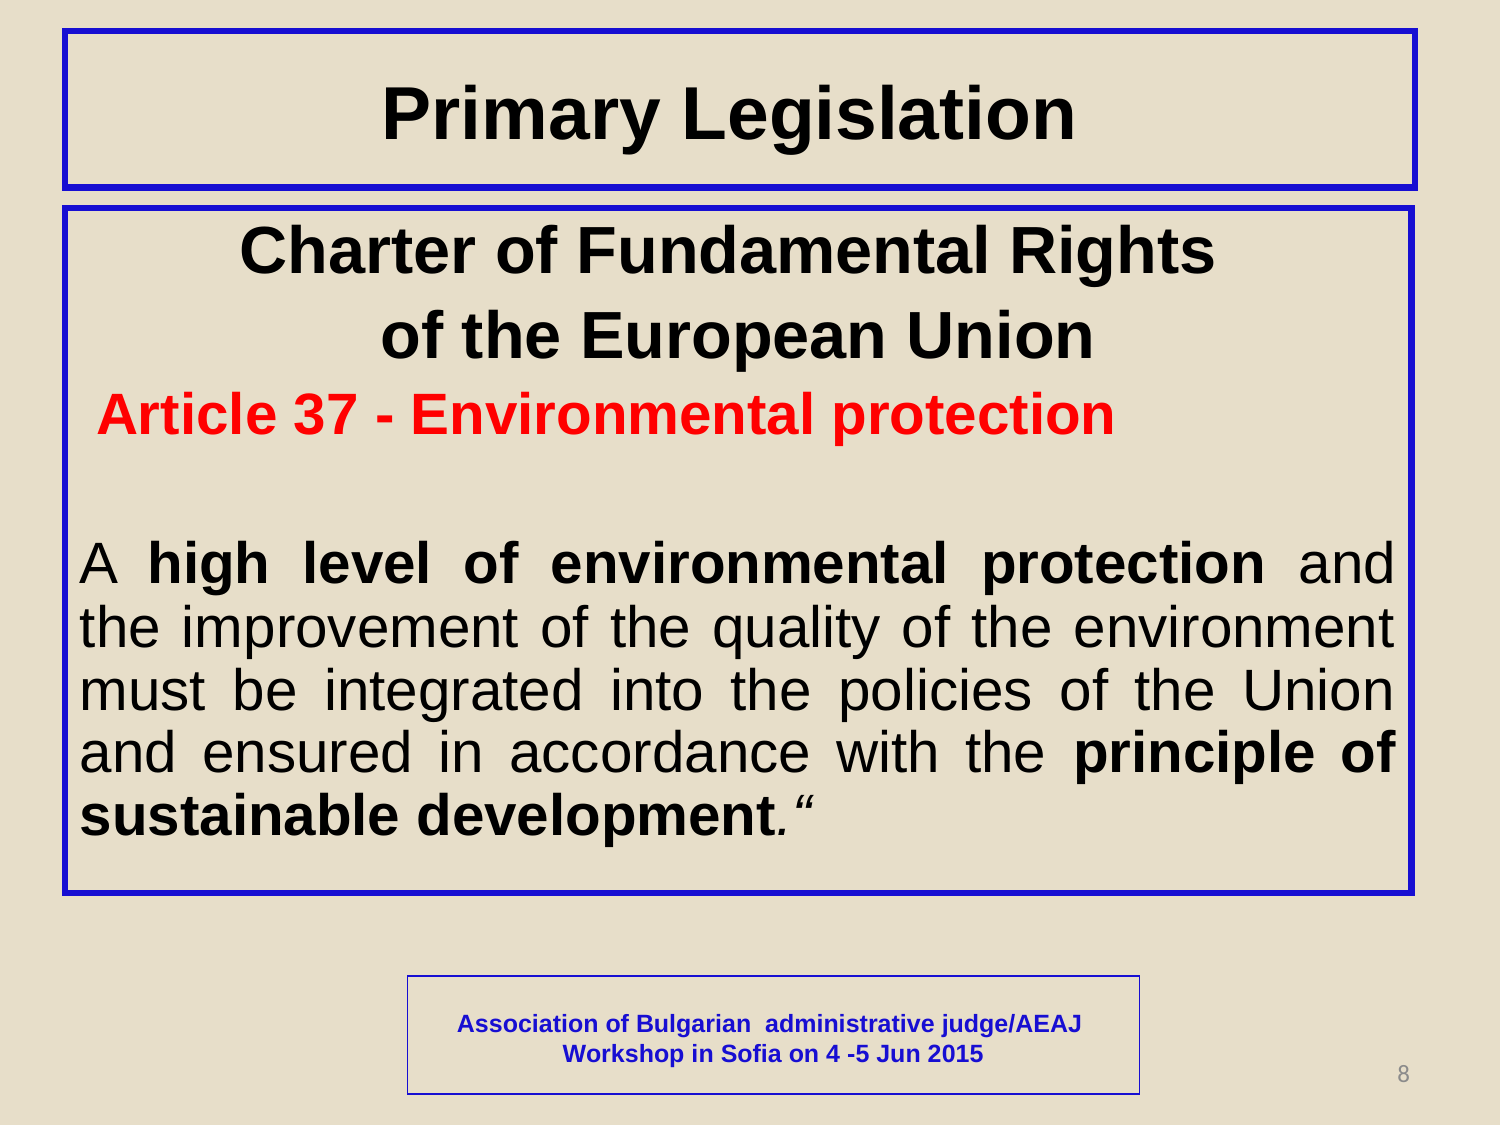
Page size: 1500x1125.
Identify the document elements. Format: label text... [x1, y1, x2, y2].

text_box Association of Bulgarian administrative judge/AEAJ Workshop in Sofia on 4 -5 Jun 2015 [407, 976, 1140, 1094]
title Primary Legislation [64, 30, 1416, 188]
list Charter of Fundamental Rights of the European Union Article 37 - Environmental protection A high level of environmental protection and the improvement of the quality of the environment must be integrated into the policies of the Union and ensured in accordance with the principle of sustainable development.“ [64, 207, 1412, 894]
text_box 8 [1074, 1042, 1425, 1103]
